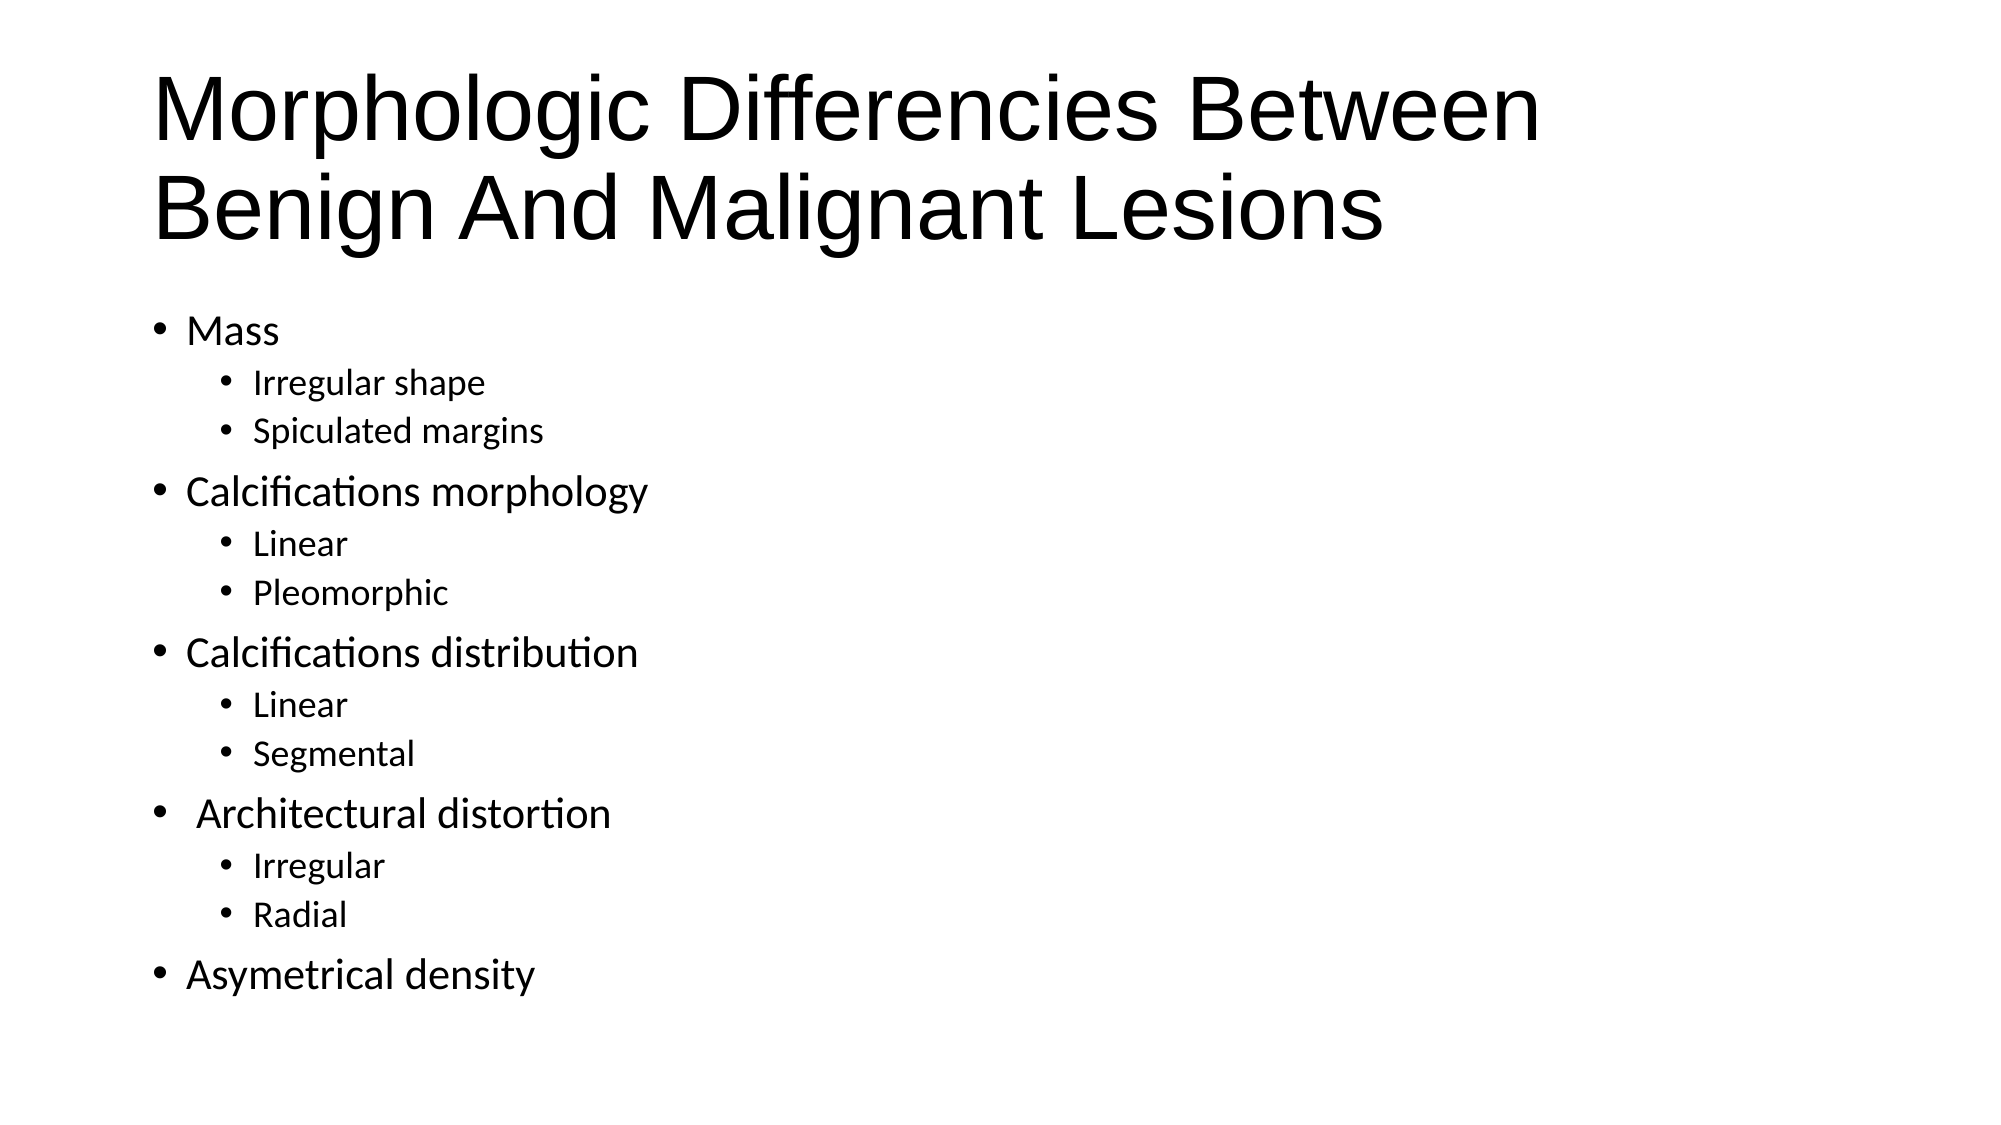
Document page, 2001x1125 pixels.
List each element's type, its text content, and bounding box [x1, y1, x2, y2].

title Morphologic Differencies Between Benign And Malignant Lesions [137, 51, 1863, 270]
list Mass Irregular shape Spiculated margins Calcifications morphology Linear Pleomorphic Calcifications distribution Linear Segmental Architectural distortion Irregular Radial Asymetrical density [137, 299, 1863, 1014]
